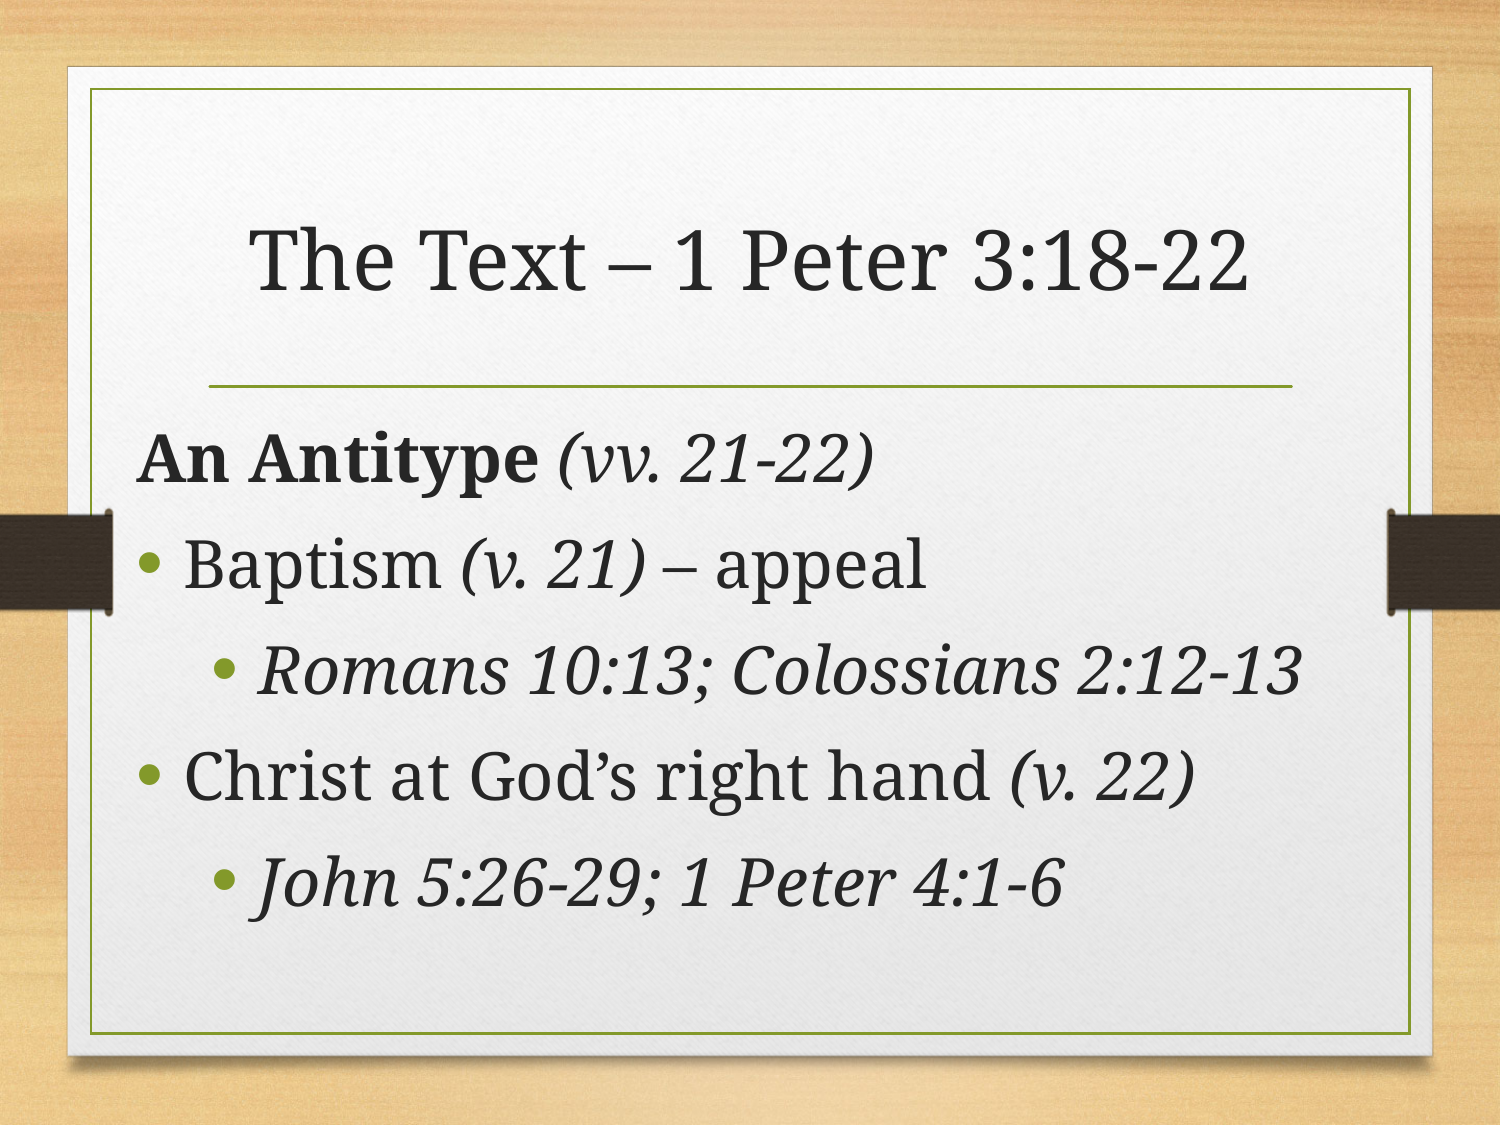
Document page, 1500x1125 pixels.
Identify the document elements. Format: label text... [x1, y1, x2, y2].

list An Antitype (vv. 21-22) Baptism (v. 21) – appeal Romans 10:13; Colossians 2:12-13 Christ at God’s right hand (v. 22) John 5:26-29; 1 Peter 4:1-6 [121, 408, 1381, 1018]
title The Text – 1 Peter 3:18-22 [193, 150, 1309, 365]
picture [0, 0, 1500, 1125]
